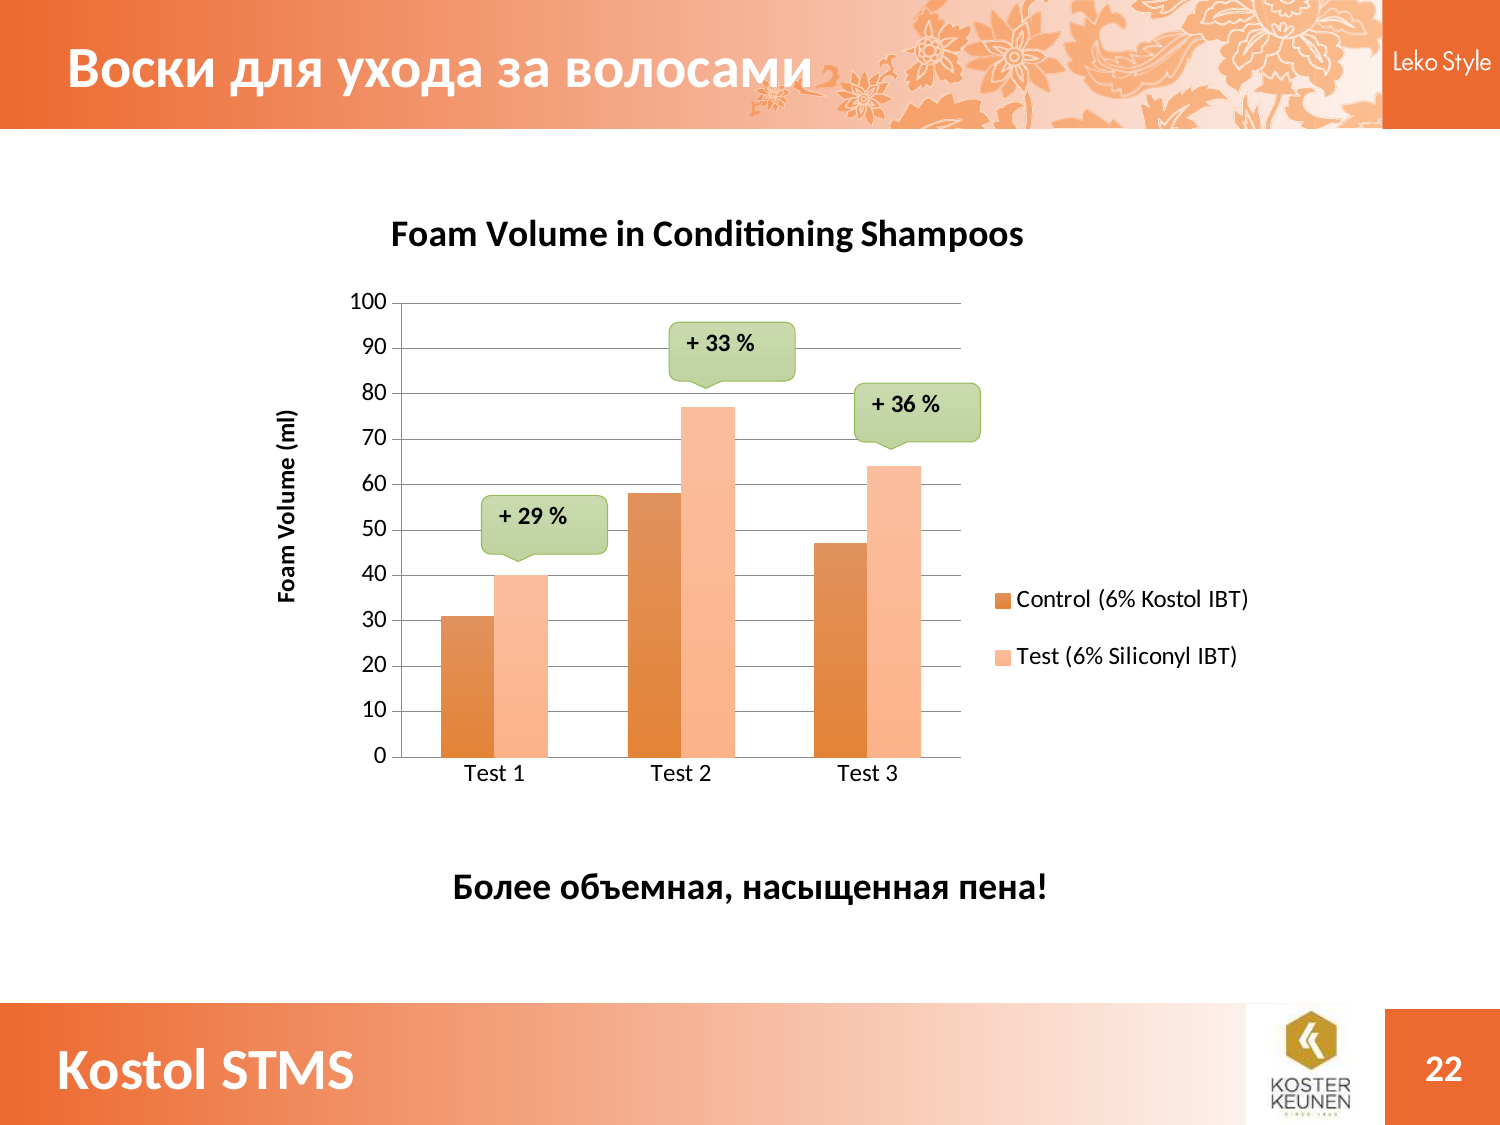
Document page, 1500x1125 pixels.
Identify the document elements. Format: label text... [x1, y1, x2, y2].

picture [0, 1003, 1500, 1125]
text_box Более объемная, насыщенная пена! [346, 854, 1156, 915]
picture [0, 0, 1500, 130]
chart [207, 196, 1295, 835]
